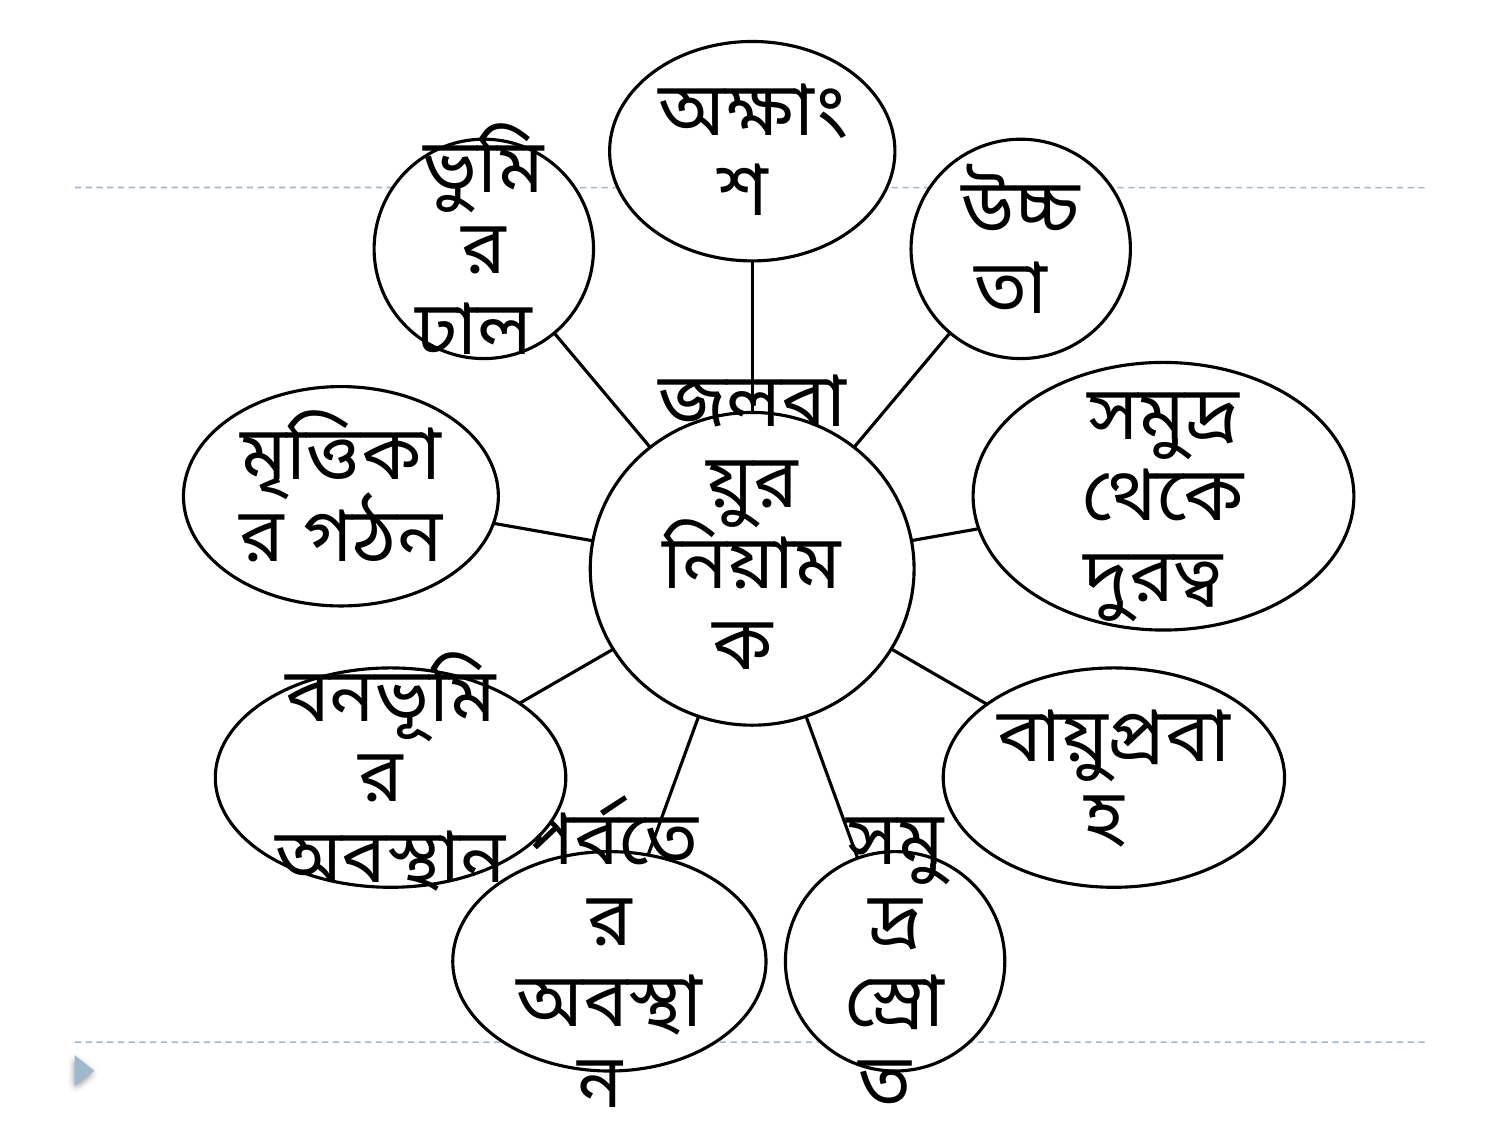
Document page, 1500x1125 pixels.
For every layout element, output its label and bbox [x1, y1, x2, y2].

list [49, 37, 1488, 1076]
